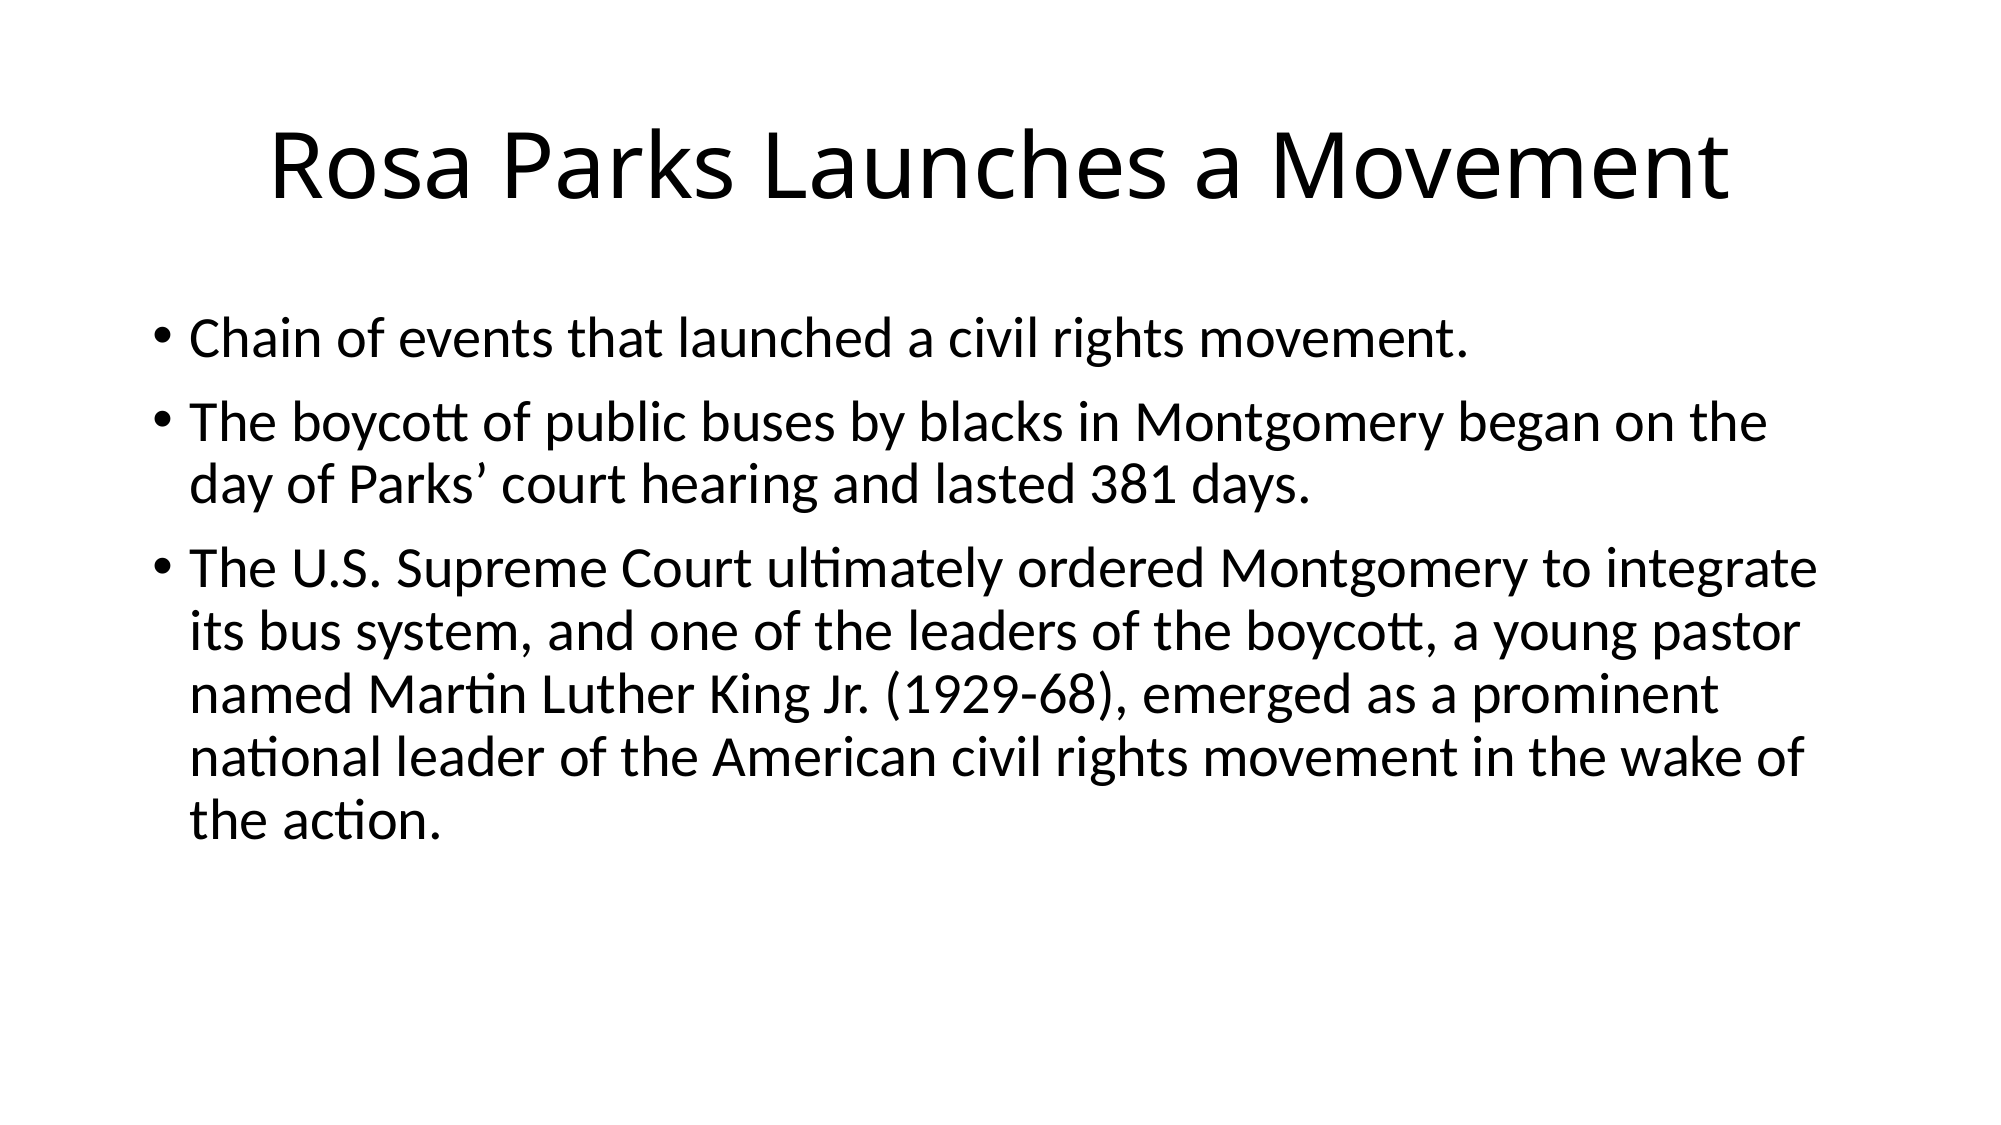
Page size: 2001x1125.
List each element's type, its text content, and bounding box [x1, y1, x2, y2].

title Rosa Parks Launches a Movement [137, 59, 1863, 278]
list Chain of events that launched a civil rights movement. The boycott of public buses by blacks in Montgomery began on the day of Parks’ court hearing and lasted 381 days. The U.S. Supreme Court ultimately ordered Montgomery to integrate its bus system, and one of the leaders of the boycott, a young pastor named Martin Luther King Jr. (1929-68), emerged as a prominent national leader of the American civil rights movement in the wake of the action. [137, 299, 1863, 1014]
